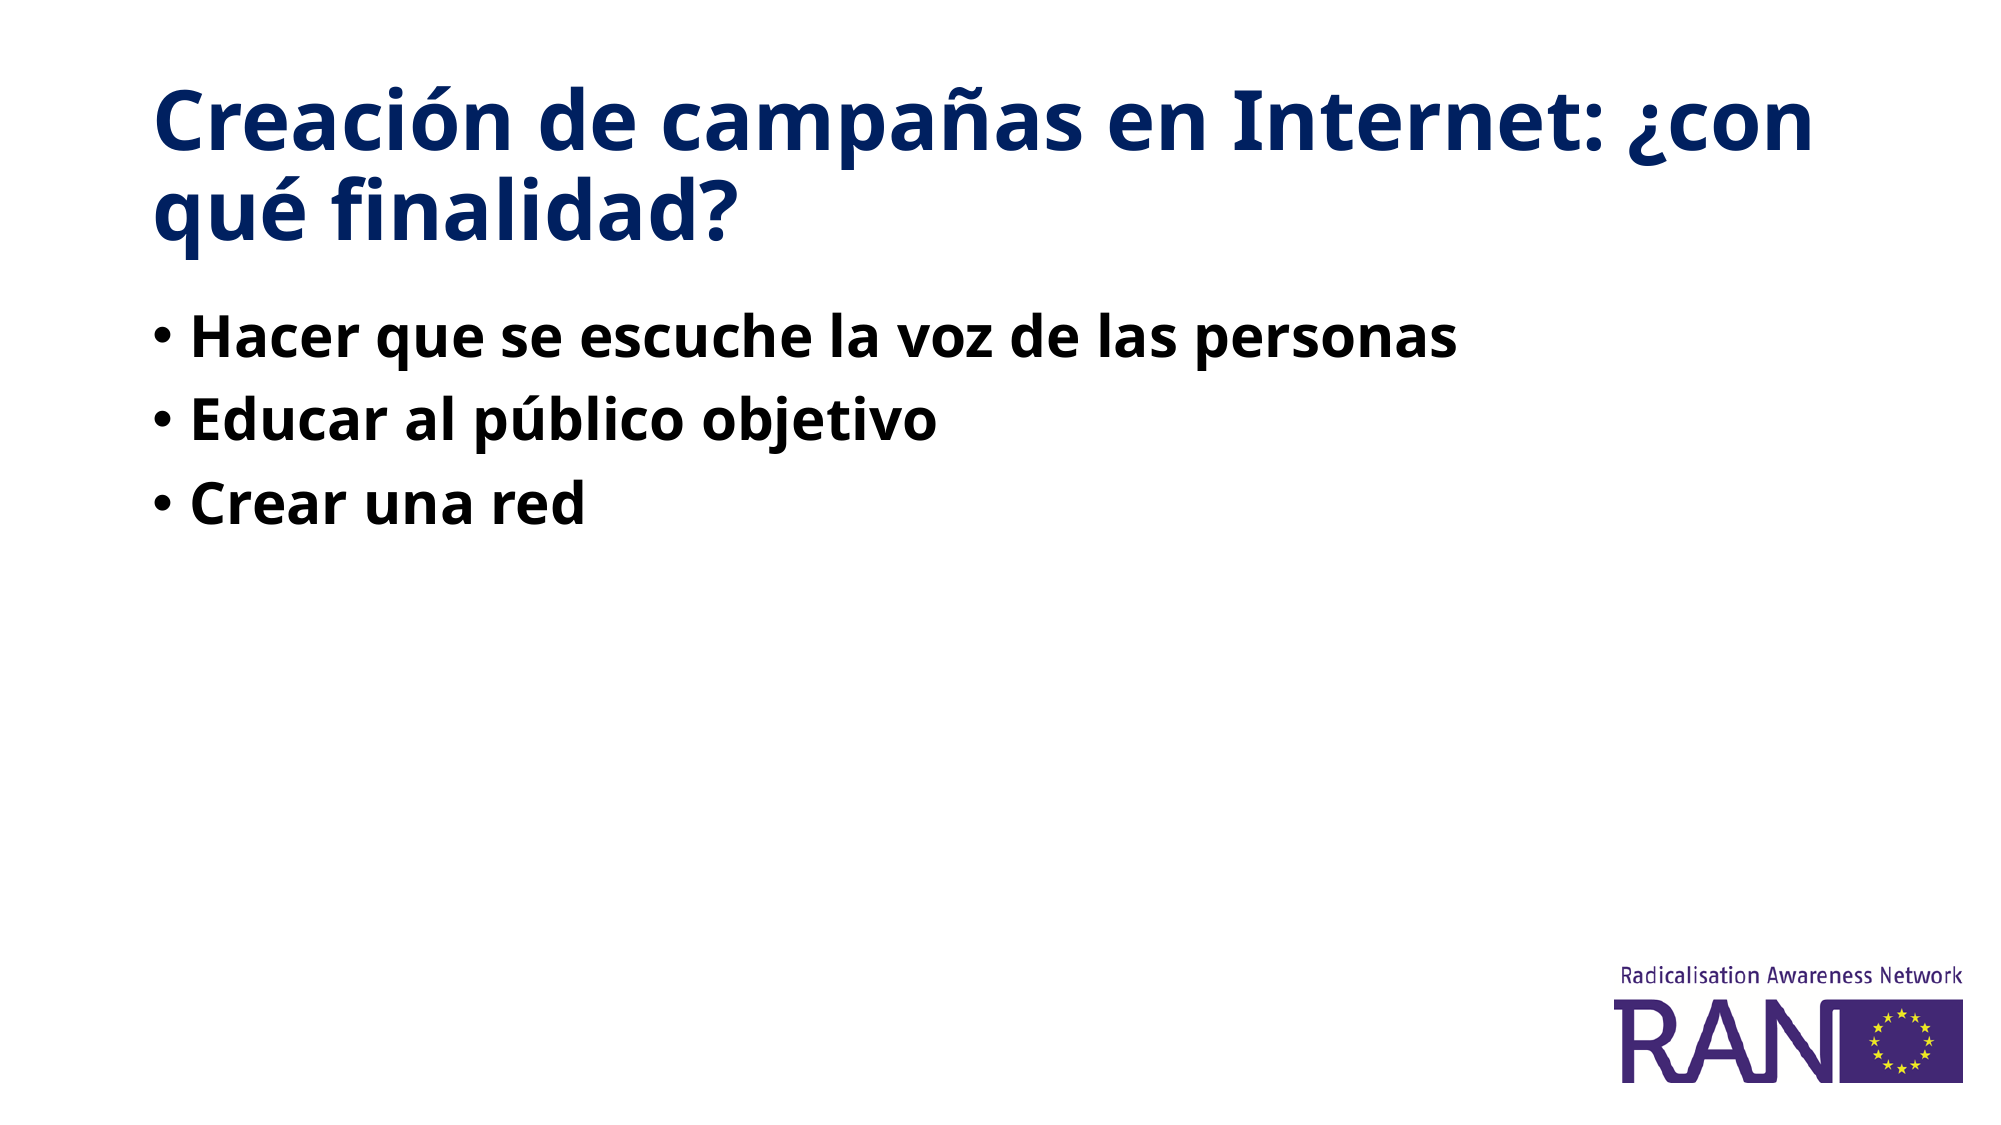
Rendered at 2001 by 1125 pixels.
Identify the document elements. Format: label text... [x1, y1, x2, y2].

picture [1614, 966, 1963, 1083]
list Hacer que se escuche la voz de las personas Educar al público objetivo Crear una red [137, 299, 1863, 1014]
title Creación de campañas en Internet: ¿con qué finalidad? [137, 59, 1922, 278]
